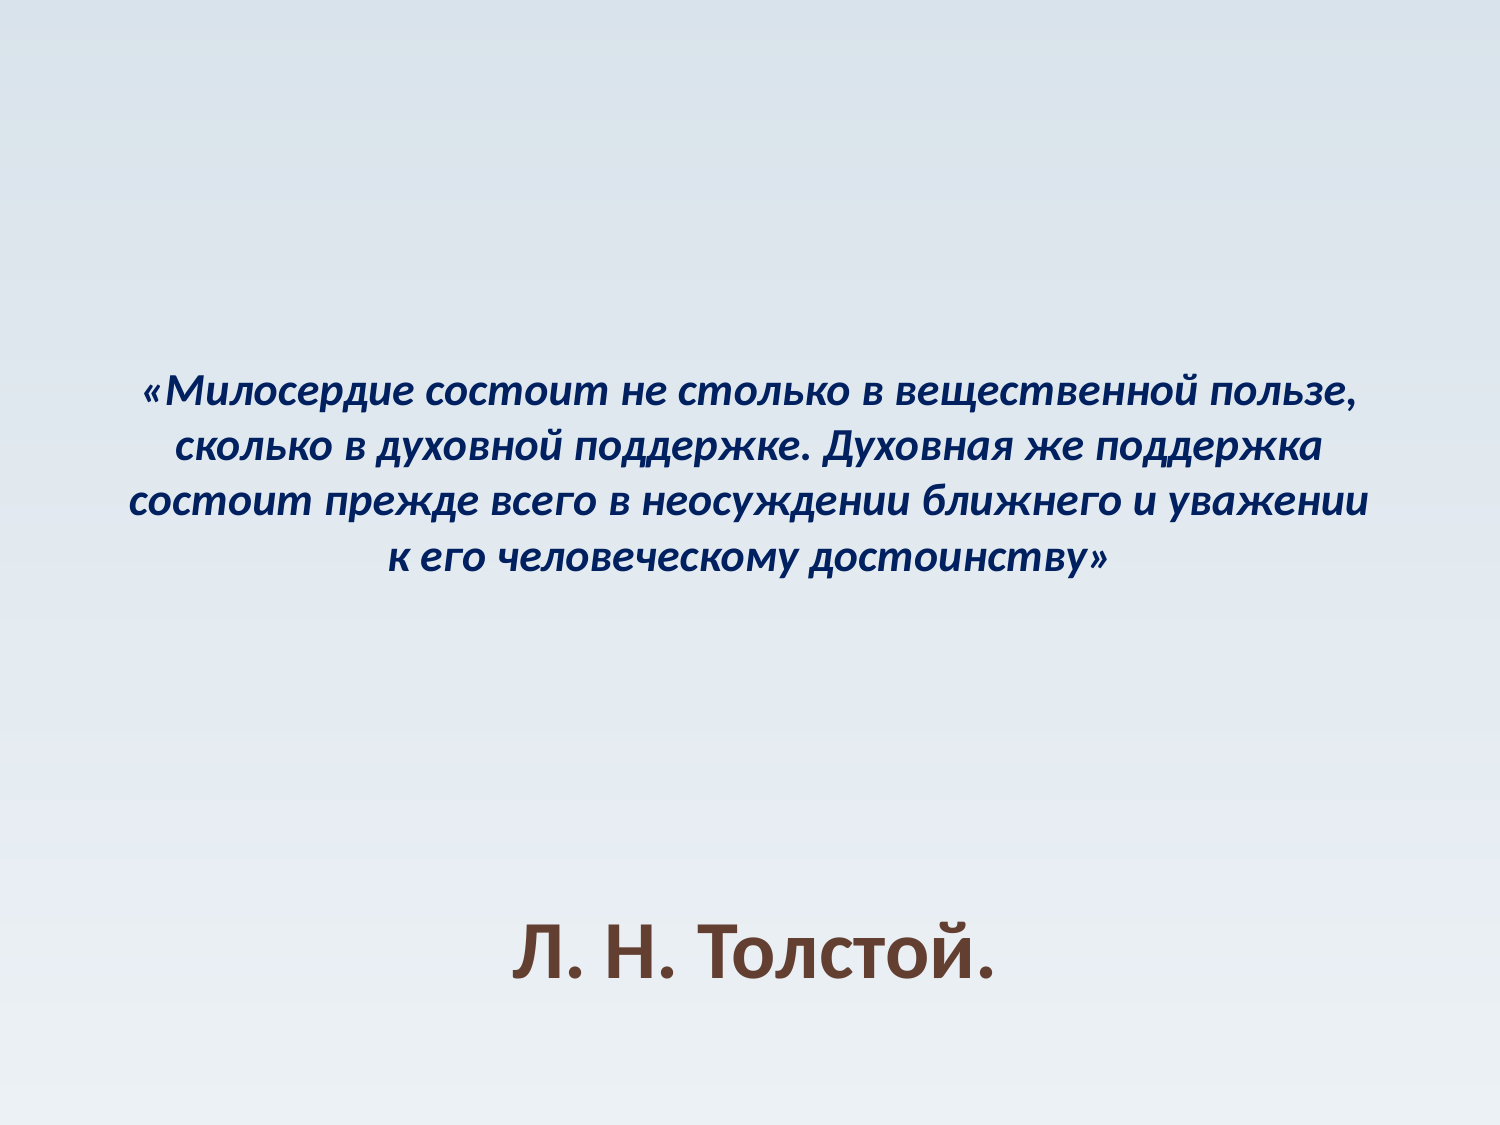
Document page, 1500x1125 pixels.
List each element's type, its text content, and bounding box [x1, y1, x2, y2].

title «Милосердие состоит не столько в вещественной пользе, сколько в духовной поддержке. Духовная же поддержка состоит прежде всего в неосуждении ближнего и уважении к его человеческому достоинству» [112, 349, 1388, 591]
subtitle Л. Н. Толстой. [230, 716, 1281, 1004]
